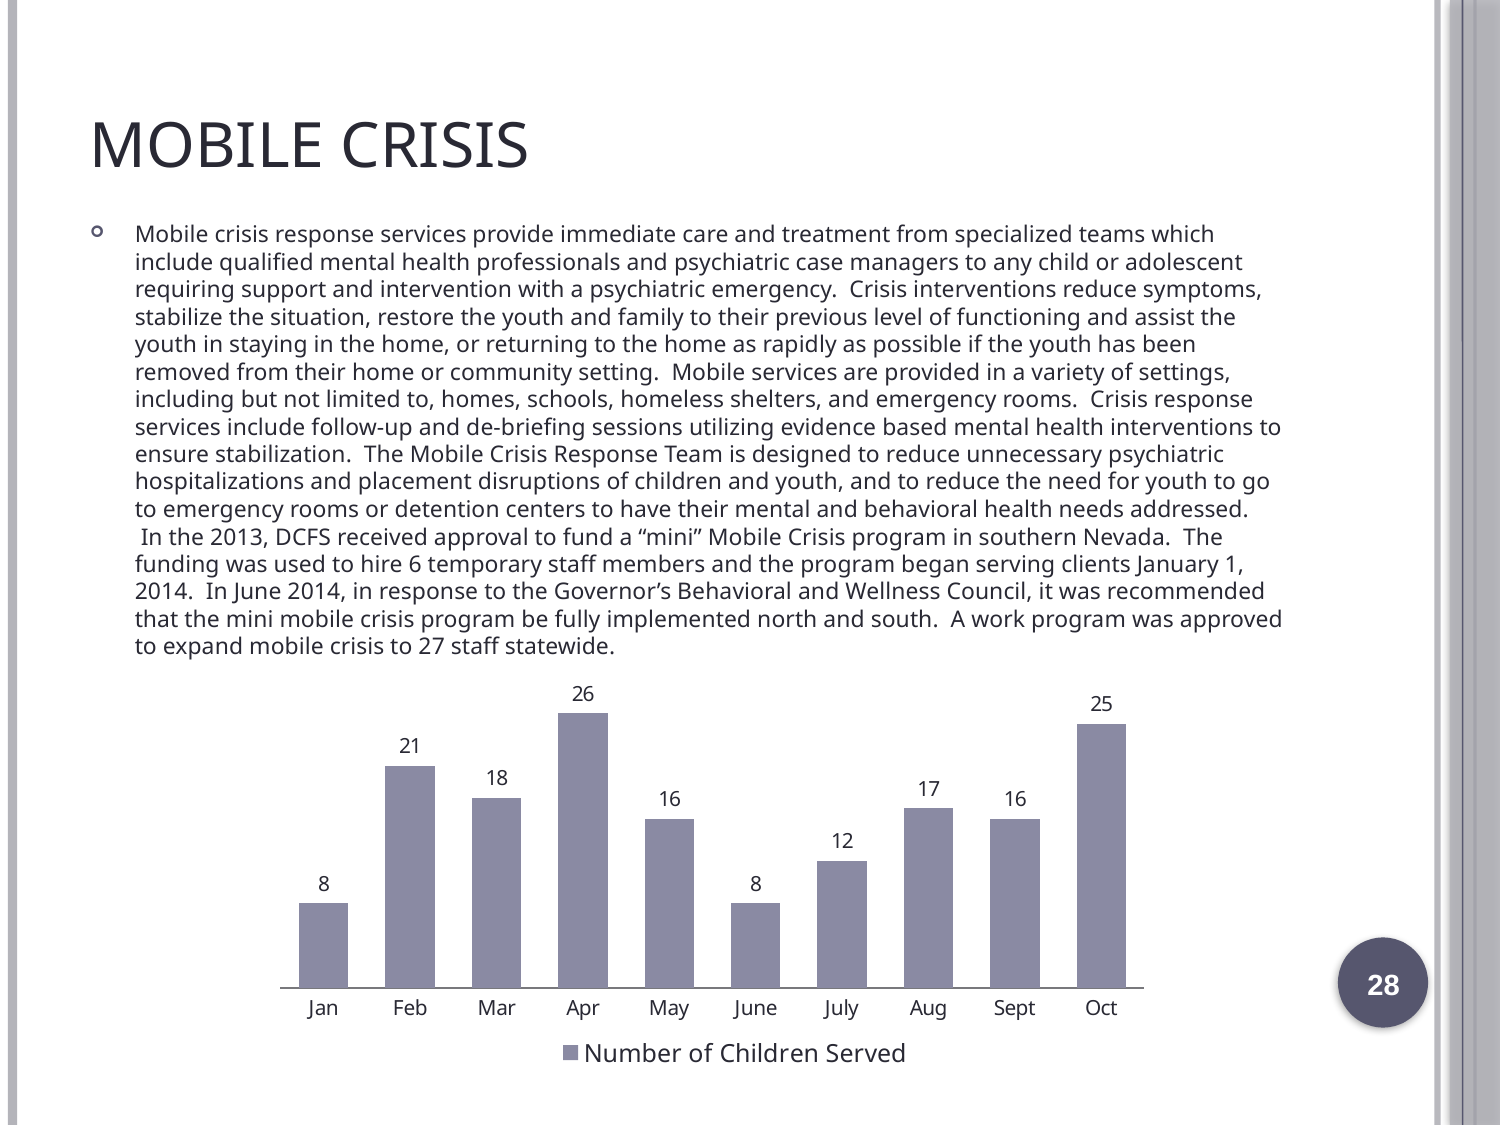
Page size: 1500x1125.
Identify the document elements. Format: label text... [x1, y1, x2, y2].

chart [261, 661, 1163, 1088]
list Mobile crisis response services provide immediate care and treatment from specialized teams which include qualified mental health professionals and psychiatric case managers to any child or adolescent requiring support and intervention with a psychiatric emergency. Crisis interventions reduce symptoms, stabilize the situation, restore the youth and family to their previous level of functioning and assist the youth in staying in the home, or returning to the home as rapidly as possible if the youth has been removed from their home or community setting. Mobile services are provided in a variety of settings, including but not limited to, homes, schools, homeless shelters, and emergency rooms. Crisis response services include follow-up and de-briefing sessions utilizing evidence based mental health interventions to ensure stabilization. The Mobile Crisis Response Team is designed to reduce unnecessary psychiatric hospitalizations and placement disruptions of children and youth, and to reduce the need for youth to go to emergency rooms or detention centers to have their mental and behavioral health needs addressed. In the 2013, DCFS received approval to fund a “mini” Mobile Crisis program in southern Nevada. The funding was used to hire 6 temporary staff members and the program began serving clients January 1, 2014. In June 2014, in response to the Governor’s Behavioral and Wellness Council, it was recommended that the mini mobile crisis program be fully implemented north and south. A work program was approved to expand mobile crisis to 27 staff statewide. [75, 212, 1300, 1062]
title MOBILE CRISIS [75, 45, 1300, 188]
slide_number 28 [1333, 940, 1434, 1026]
